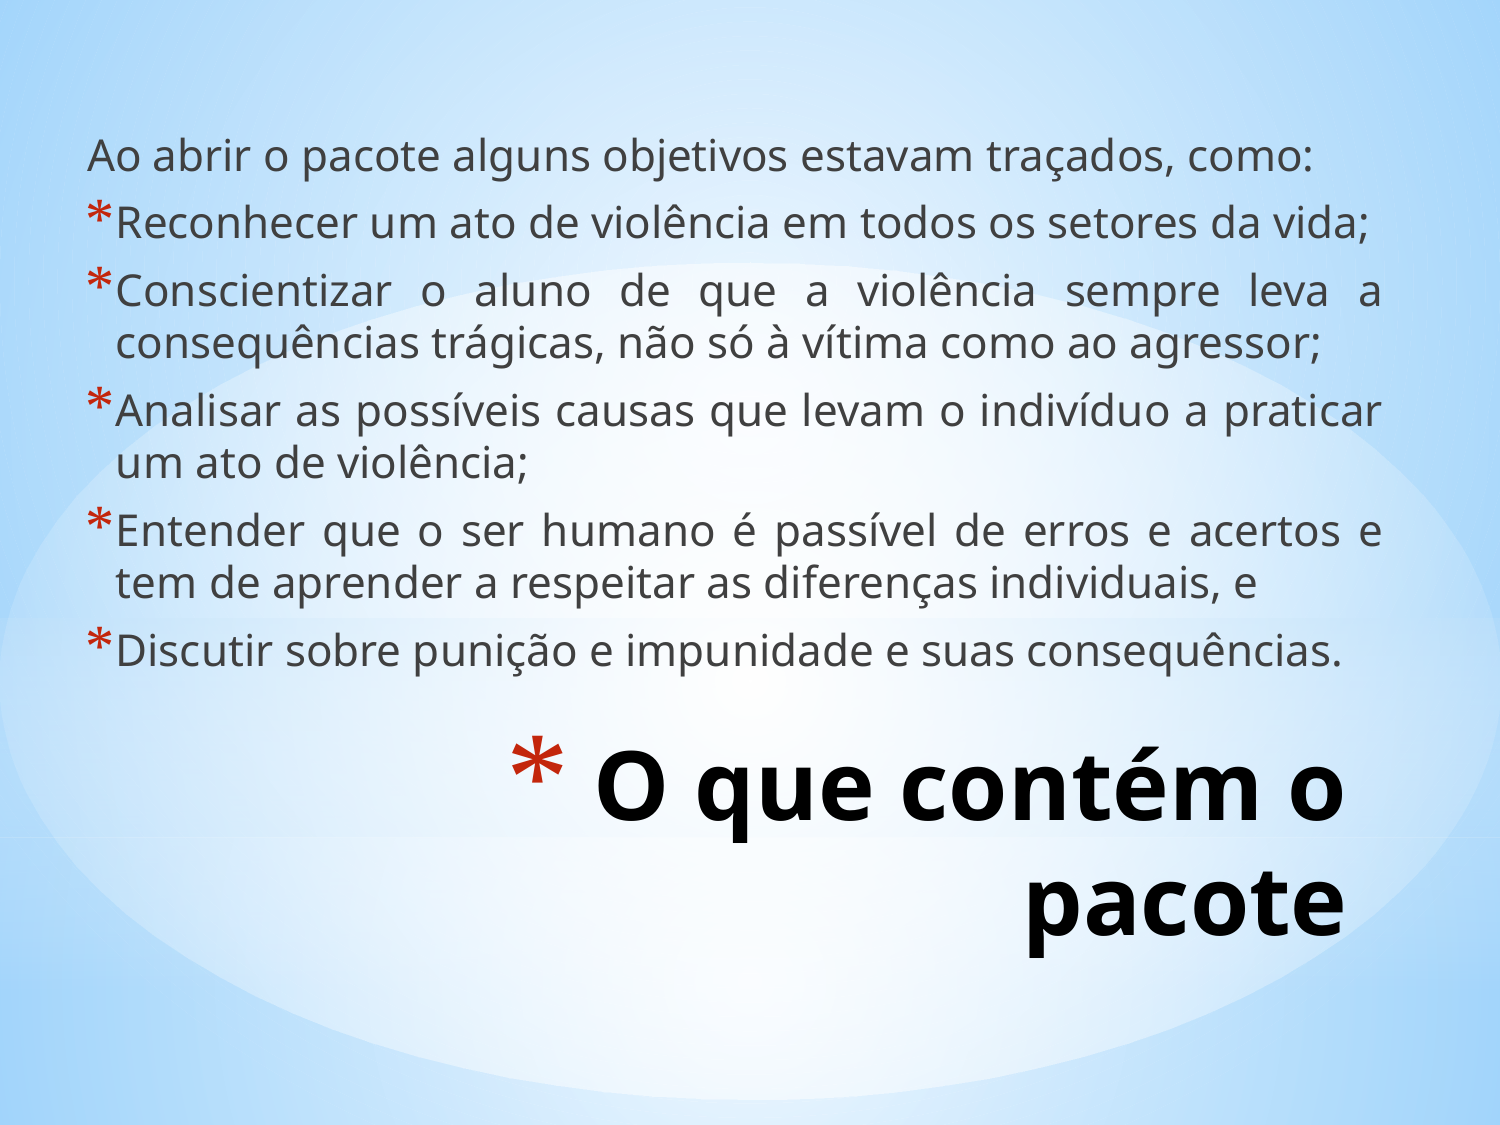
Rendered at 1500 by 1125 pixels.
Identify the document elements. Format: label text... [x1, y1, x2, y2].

title O que contém o pacote [294, 717, 1363, 905]
list Ao abrir o pacote alguns objetivos estavam traçados, como: Reconhecer um ato de violência em todos os setores da vida; Conscientizar o aluno de que a violência sempre leva a consequências trágicas, não só à vítima como ao agressor; Analisar as possíveis causas que levam o indivíduo a praticar um ato de violência; Entender que o ser humano é passível de erros e acertos e tem de aprender a respeitar as diferenças individuais, e Discutir sobre punição e impunidade e suas consequências. [64, 120, 1400, 690]
